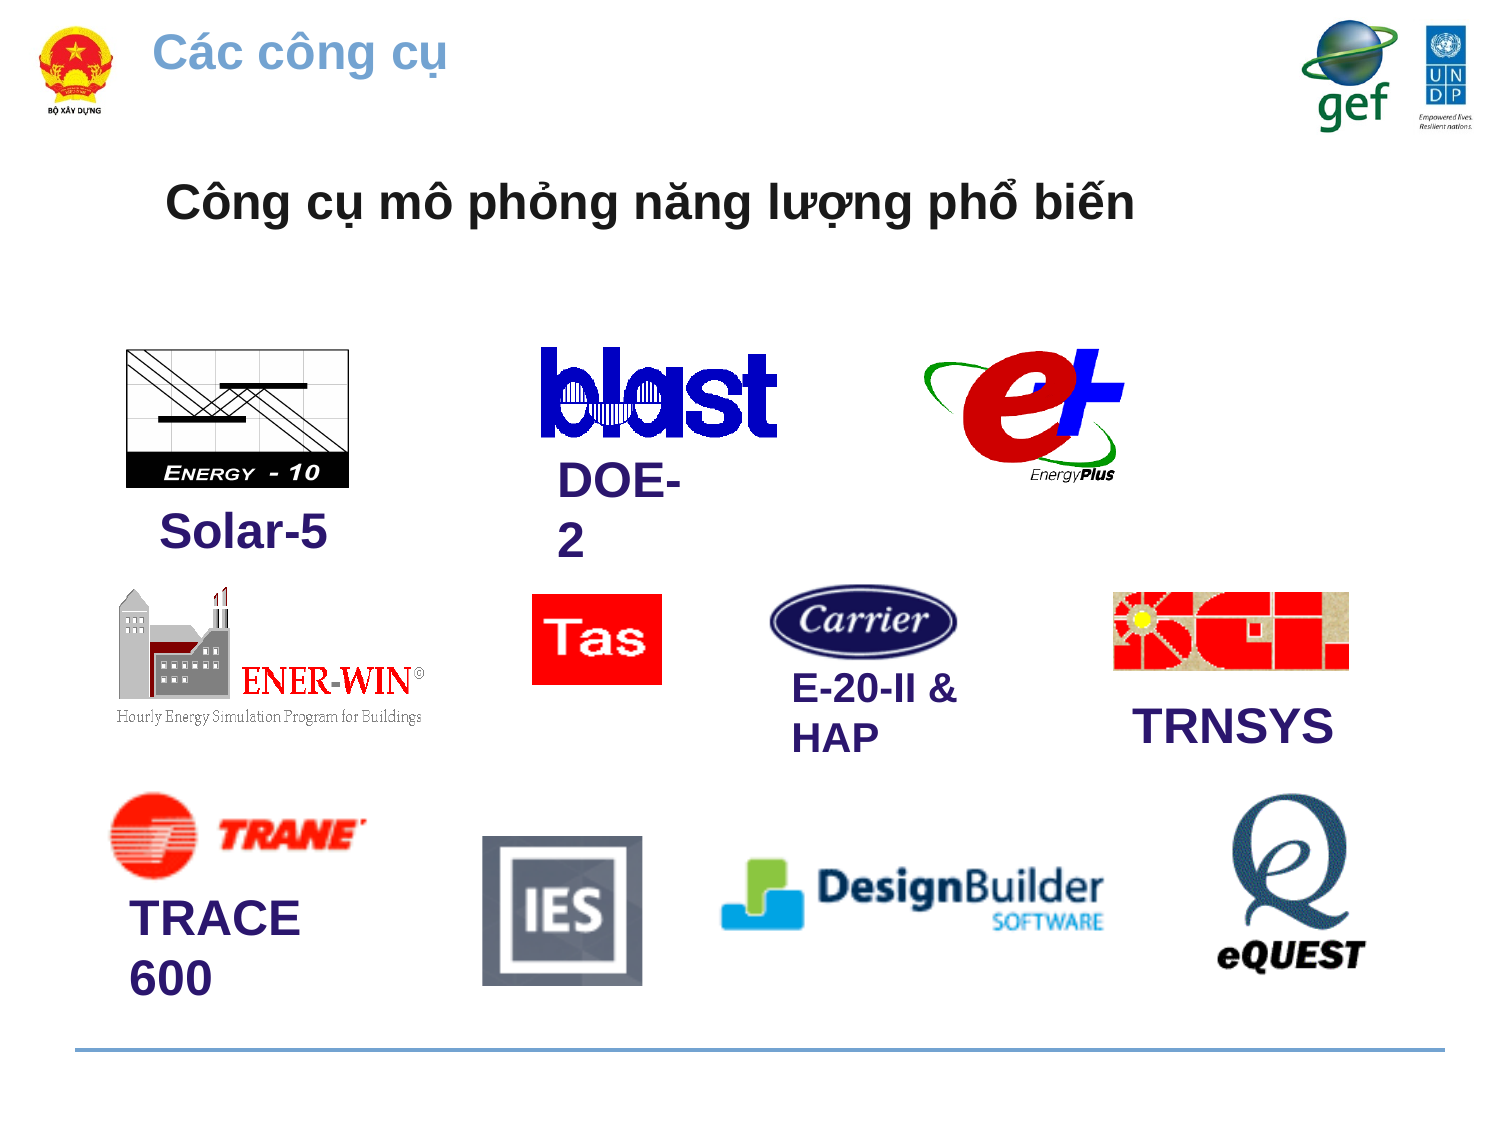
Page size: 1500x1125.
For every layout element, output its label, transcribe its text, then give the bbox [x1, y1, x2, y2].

text_box DOE-2 [542, 446, 712, 575]
picture [701, 846, 1134, 976]
picture [1413, 19, 1478, 135]
picture [1195, 767, 1370, 1014]
picture [537, 345, 782, 438]
picture [7, 15, 137, 125]
text_box E-20-II & HAP [776, 652, 1064, 768]
picture [532, 593, 662, 686]
title Công cụ mô phỏng năng lượng phổ biến [150, 162, 1163, 255]
text_box TRACE 600 [114, 891, 390, 1013]
picture [44, 790, 435, 883]
picture [753, 558, 973, 690]
picture [482, 836, 643, 986]
picture [1299, 17, 1400, 135]
text_box Các công cụ [137, 12, 1275, 133]
picture [1113, 592, 1349, 672]
text_box TRNSYS [1117, 686, 1351, 762]
picture [920, 343, 1132, 487]
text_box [126, 349, 349, 488]
text_box Solar-5 [144, 491, 361, 567]
picture [114, 575, 440, 730]
